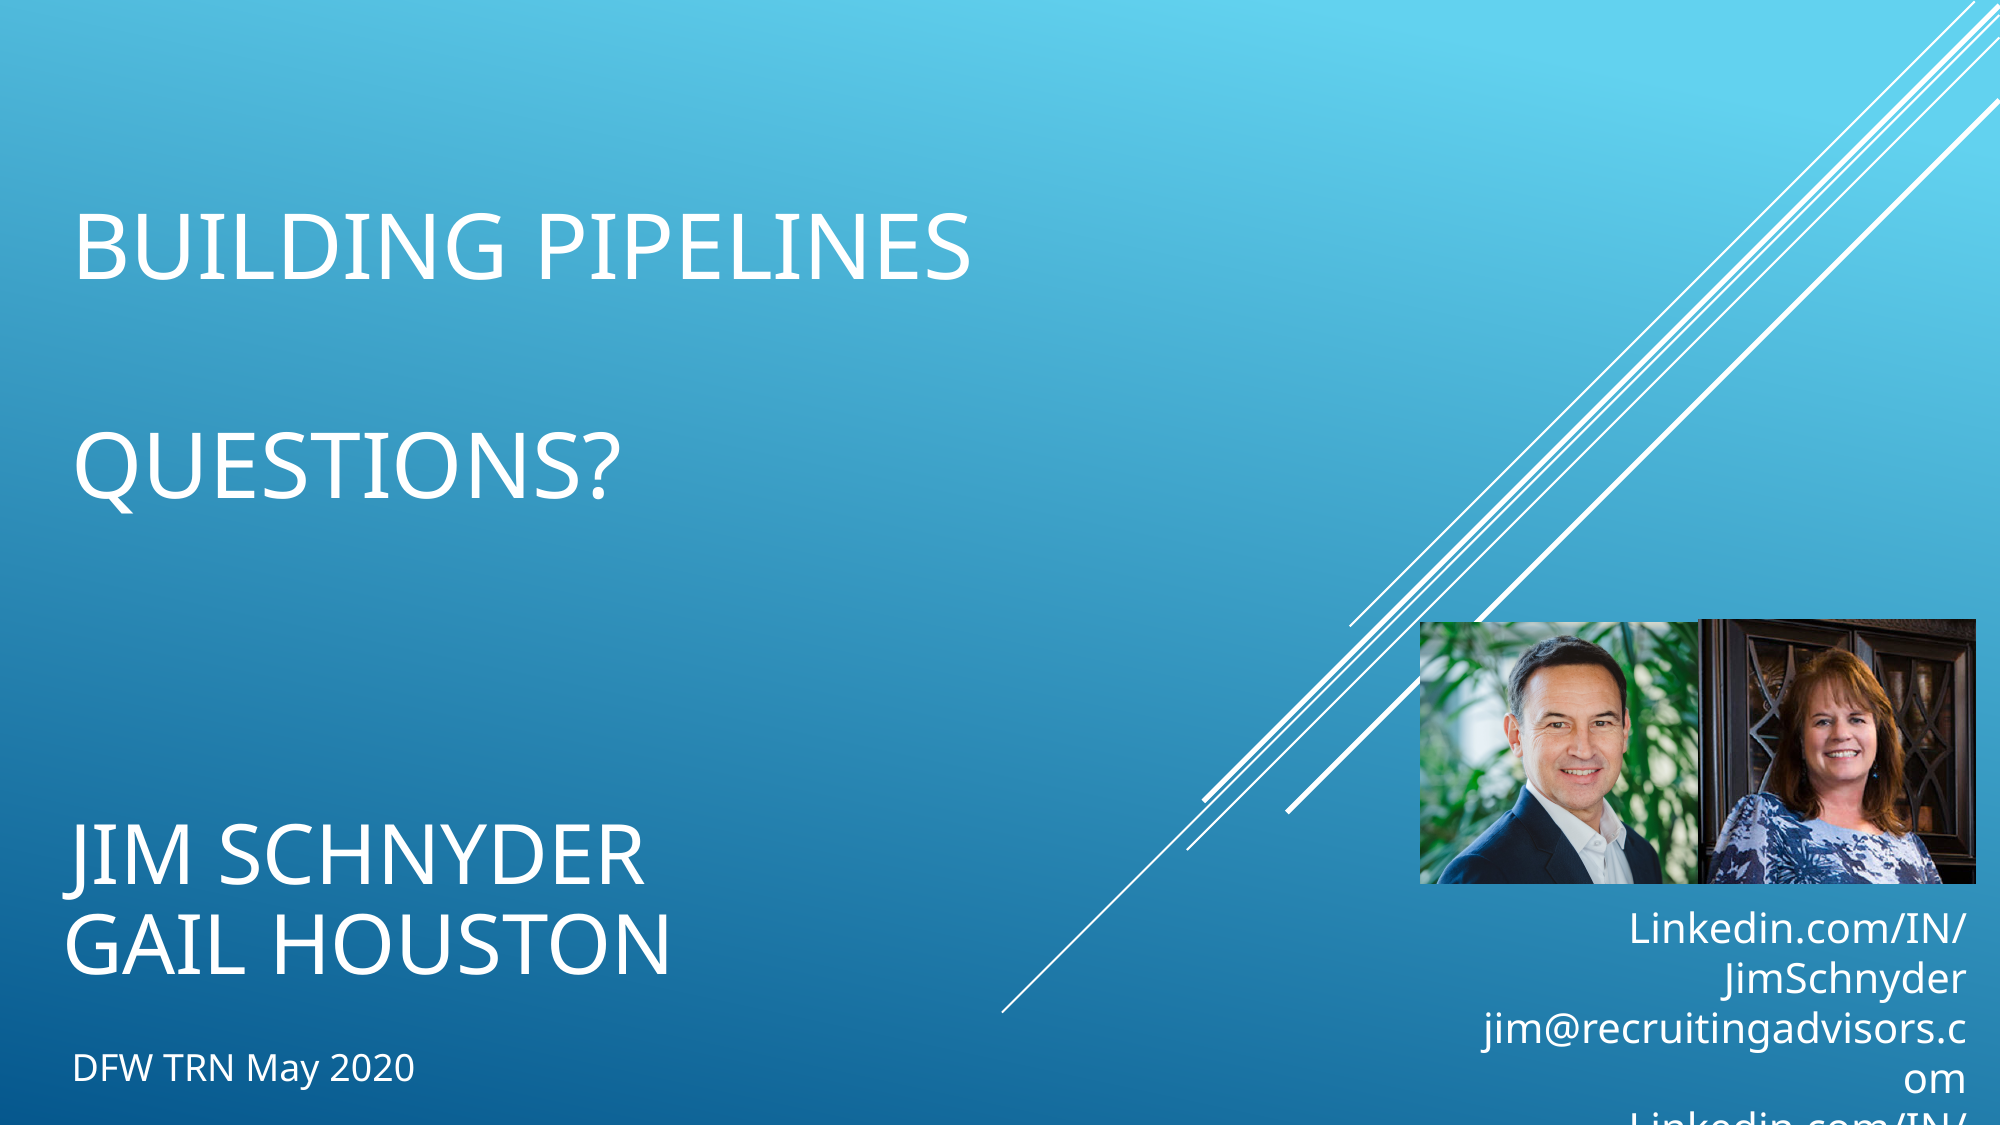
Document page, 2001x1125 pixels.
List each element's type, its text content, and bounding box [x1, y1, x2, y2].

picture [1420, 619, 1977, 884]
title BUILDING PIPELINES QUESTIONS? [56, 178, 1554, 525]
text_box Linkedin.com/IN/JimSchnyder jim@recruitingadvisors.com Linkedin.com/IN/GailHouston Gail_Houston@intuit.com [1443, 894, 1983, 1125]
text_box DFW TRN May 2020 [56, 1036, 434, 1097]
text_box JIM SCHNYDER GAIL HOUSTON [0, 753, 953, 1052]
